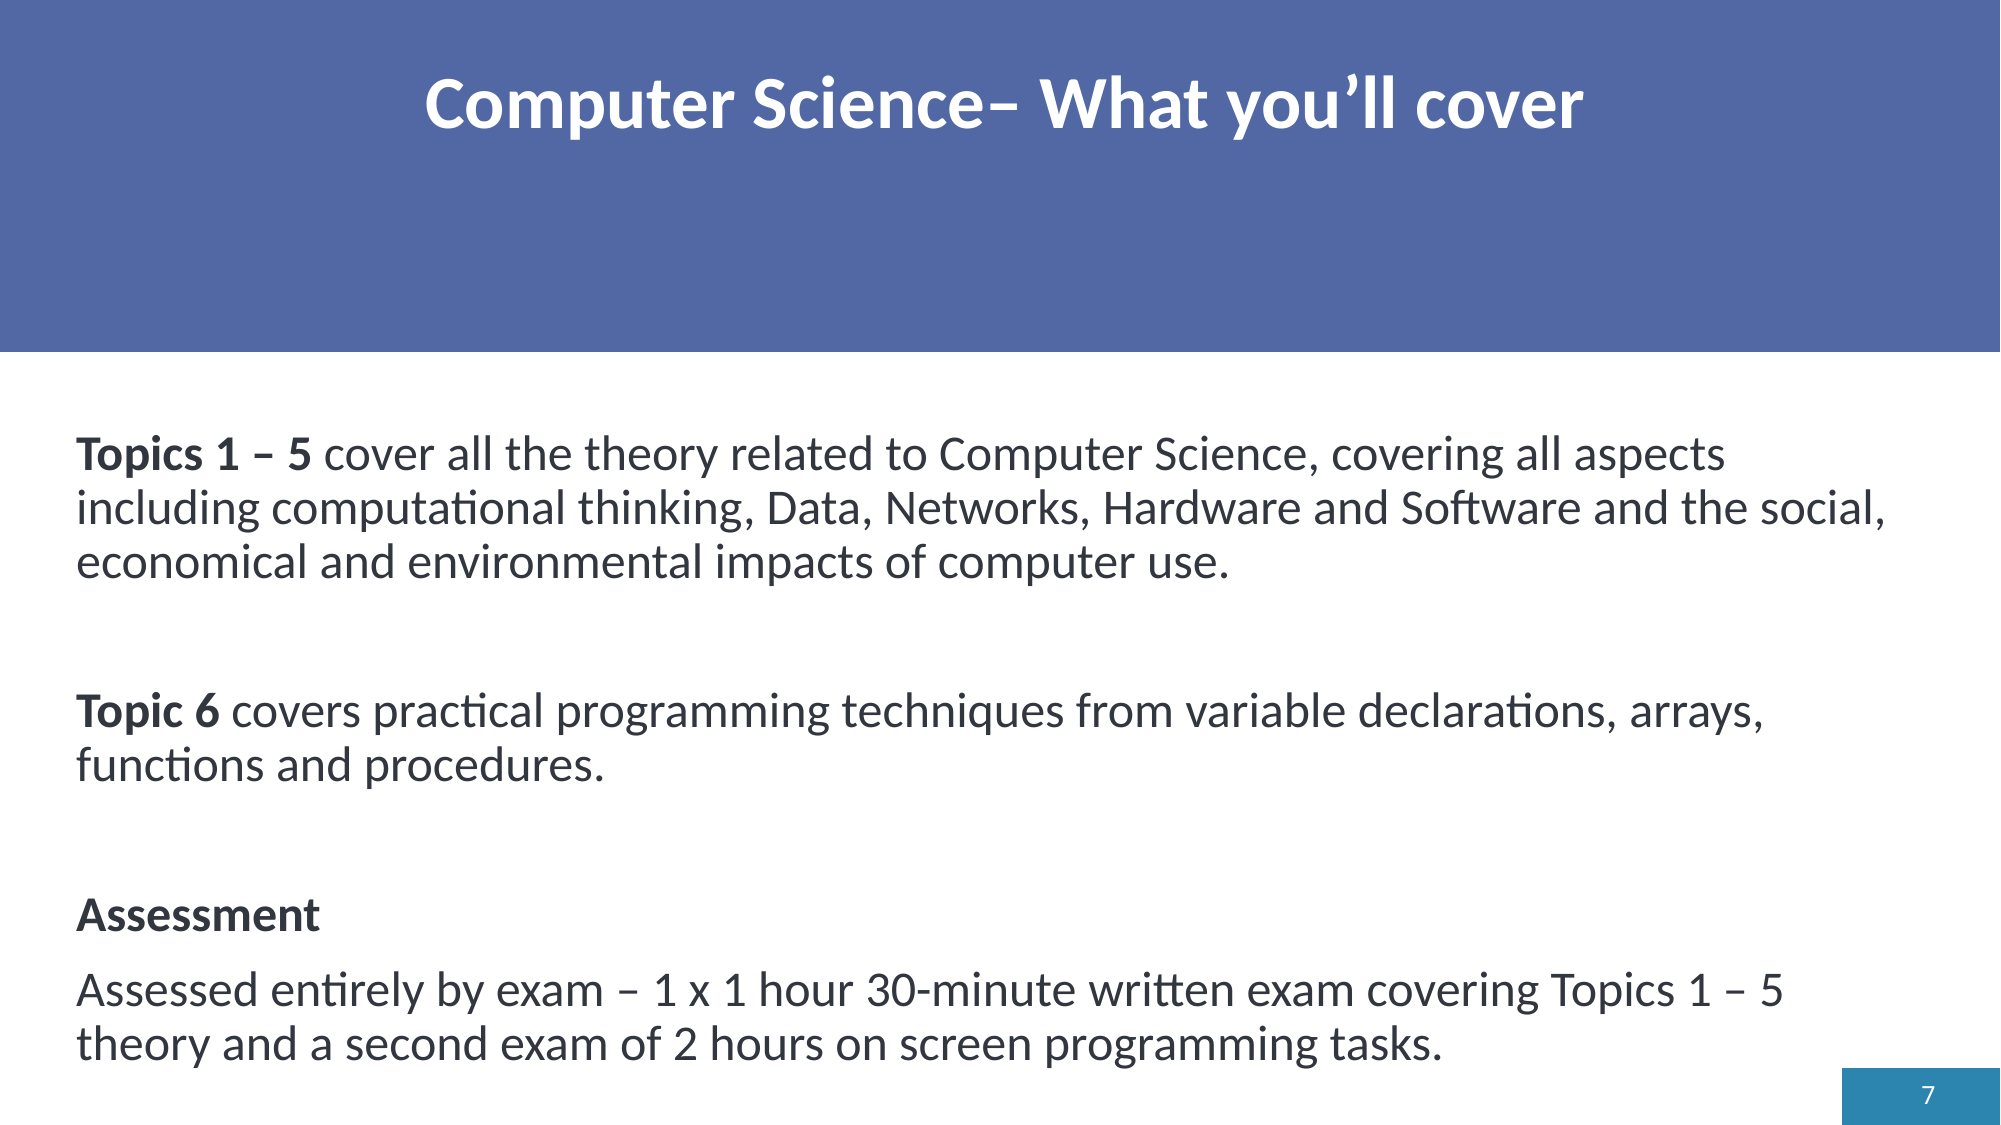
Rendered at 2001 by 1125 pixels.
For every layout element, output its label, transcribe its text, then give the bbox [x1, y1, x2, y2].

title Computer Science– What you’ll cover [60, 42, 1951, 167]
slide_number 7 [1889, 1079, 1951, 1114]
list Topics 1 – 5 cover all the theory related to Computer Science, covering all aspects including computational thinking, Data, Networks, Hardware and Software and the social, economical and environmental impacts of computer use. Topic 6 covers practical programming techniques from variable declarations, arrays, functions and procedures. Assessment Assessed entirely by exam – 1 x 1 hour 30-minute written exam covering Topics 1 – 5 theory and a second exam of 2 hours on screen programming tasks. [60, 419, 1934, 1083]
